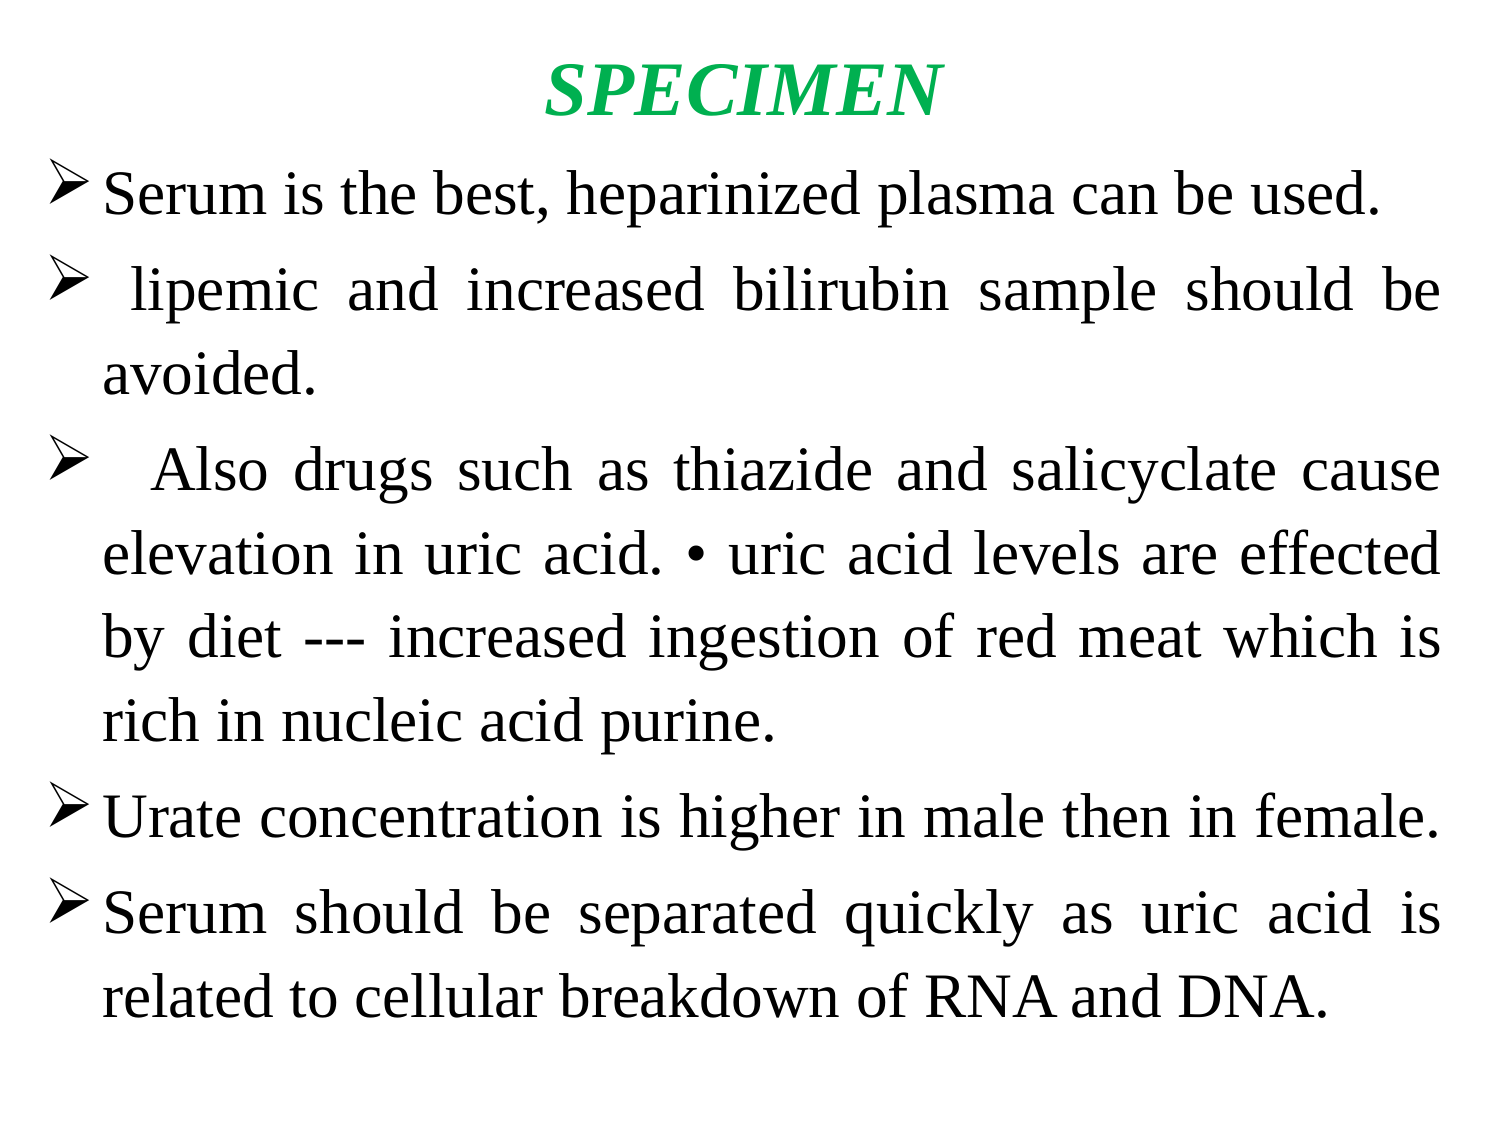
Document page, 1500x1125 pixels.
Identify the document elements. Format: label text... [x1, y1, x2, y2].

list SPECIMEN Serum is the best, heparinized plasma can be used. lipemic and increased bilirubin sample should be avoided. Also drugs such as thiazide and salicyclate cause elevation in uric acid. • uric acid levels are effected by diet --- increased ingestion of red meat which is rich in nucleic acid purine. Urate concentration is higher in male then in female. Serum should be separated quickly as uric acid is related to cellular breakdown of RNA and DNA. [29, 30, 1459, 1083]
